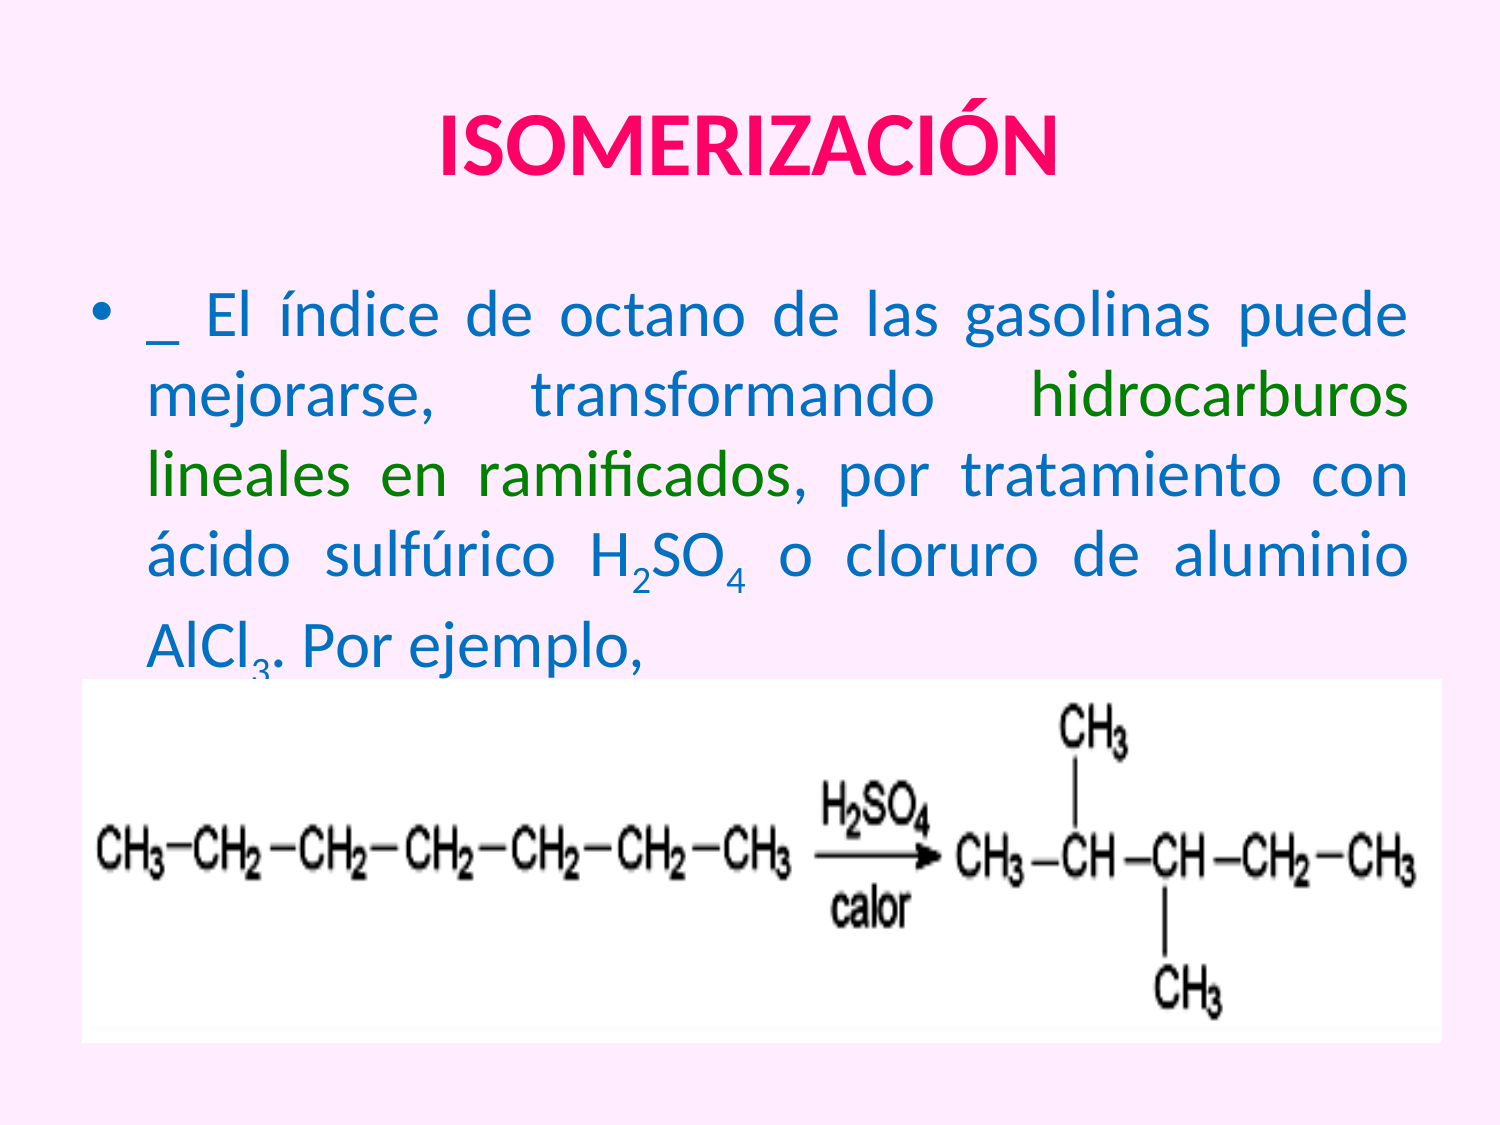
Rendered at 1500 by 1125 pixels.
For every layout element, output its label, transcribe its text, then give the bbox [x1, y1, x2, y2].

picture [81, 679, 1442, 1044]
title ISOMERIZACIÓN [75, 45, 1425, 233]
list _ El índice de octano de las gasolinas puede mejorarse, transformando hidrocarburos lineales en ramificados, por tratamiento con ácido sulfúrico H2SO4 o cloruro de aluminio AlCl3. Por ejemplo, [75, 262, 1425, 1005]
